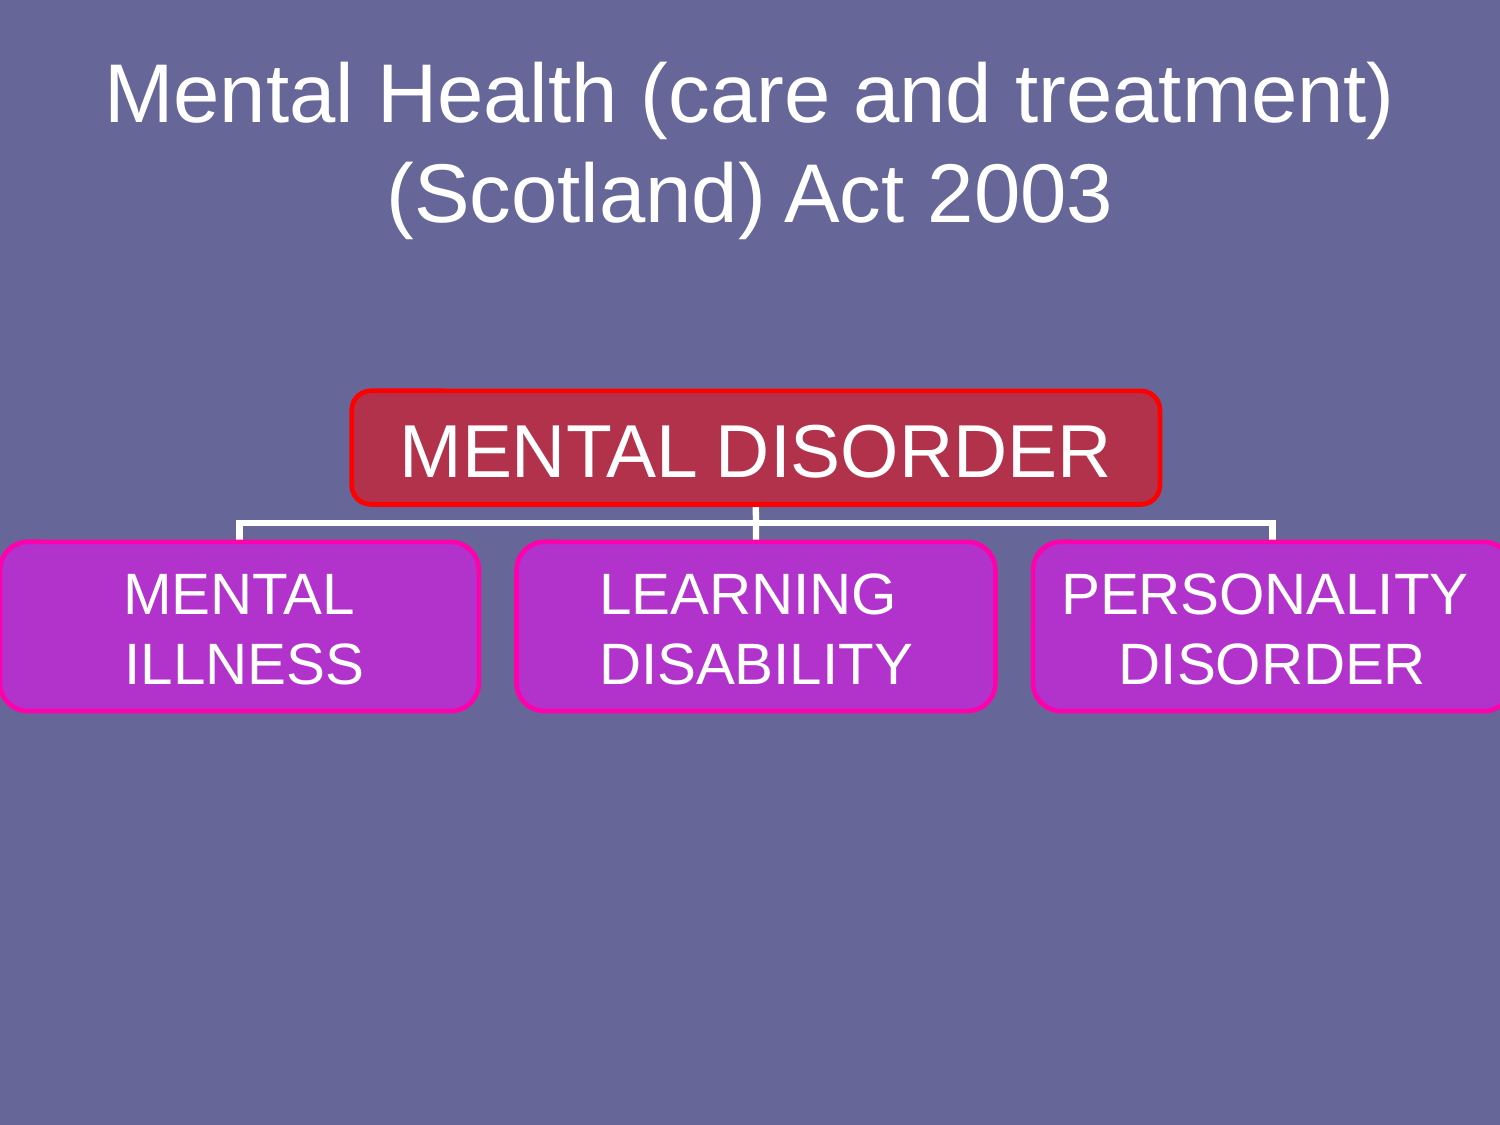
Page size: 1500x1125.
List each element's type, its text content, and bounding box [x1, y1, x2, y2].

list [0, 266, 1500, 1010]
title Mental Health (care and treatment) (Scotland) Act 2003 [75, 45, 1425, 233]
